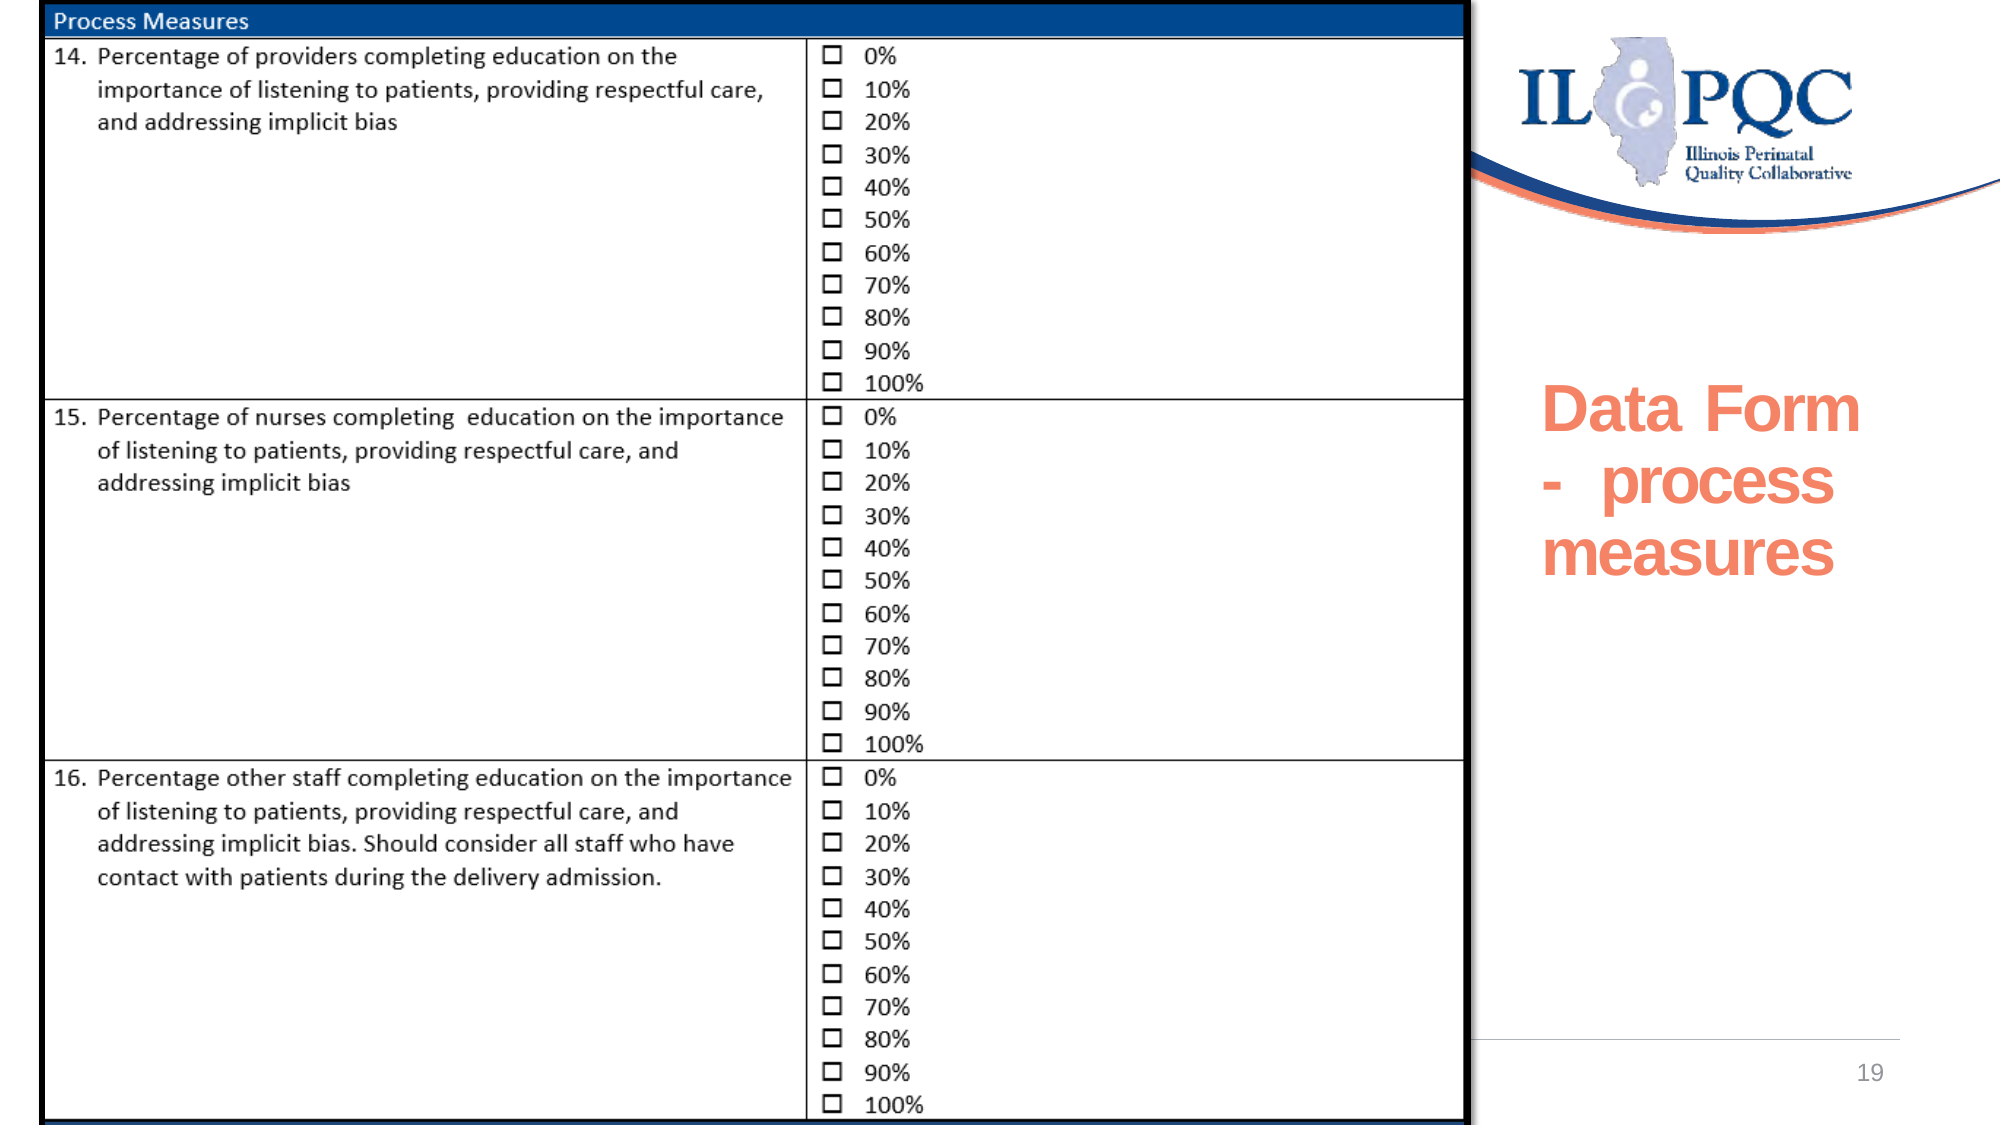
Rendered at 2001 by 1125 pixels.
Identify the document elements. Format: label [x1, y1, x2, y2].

text_box [34, 0, 2000, 1125]
